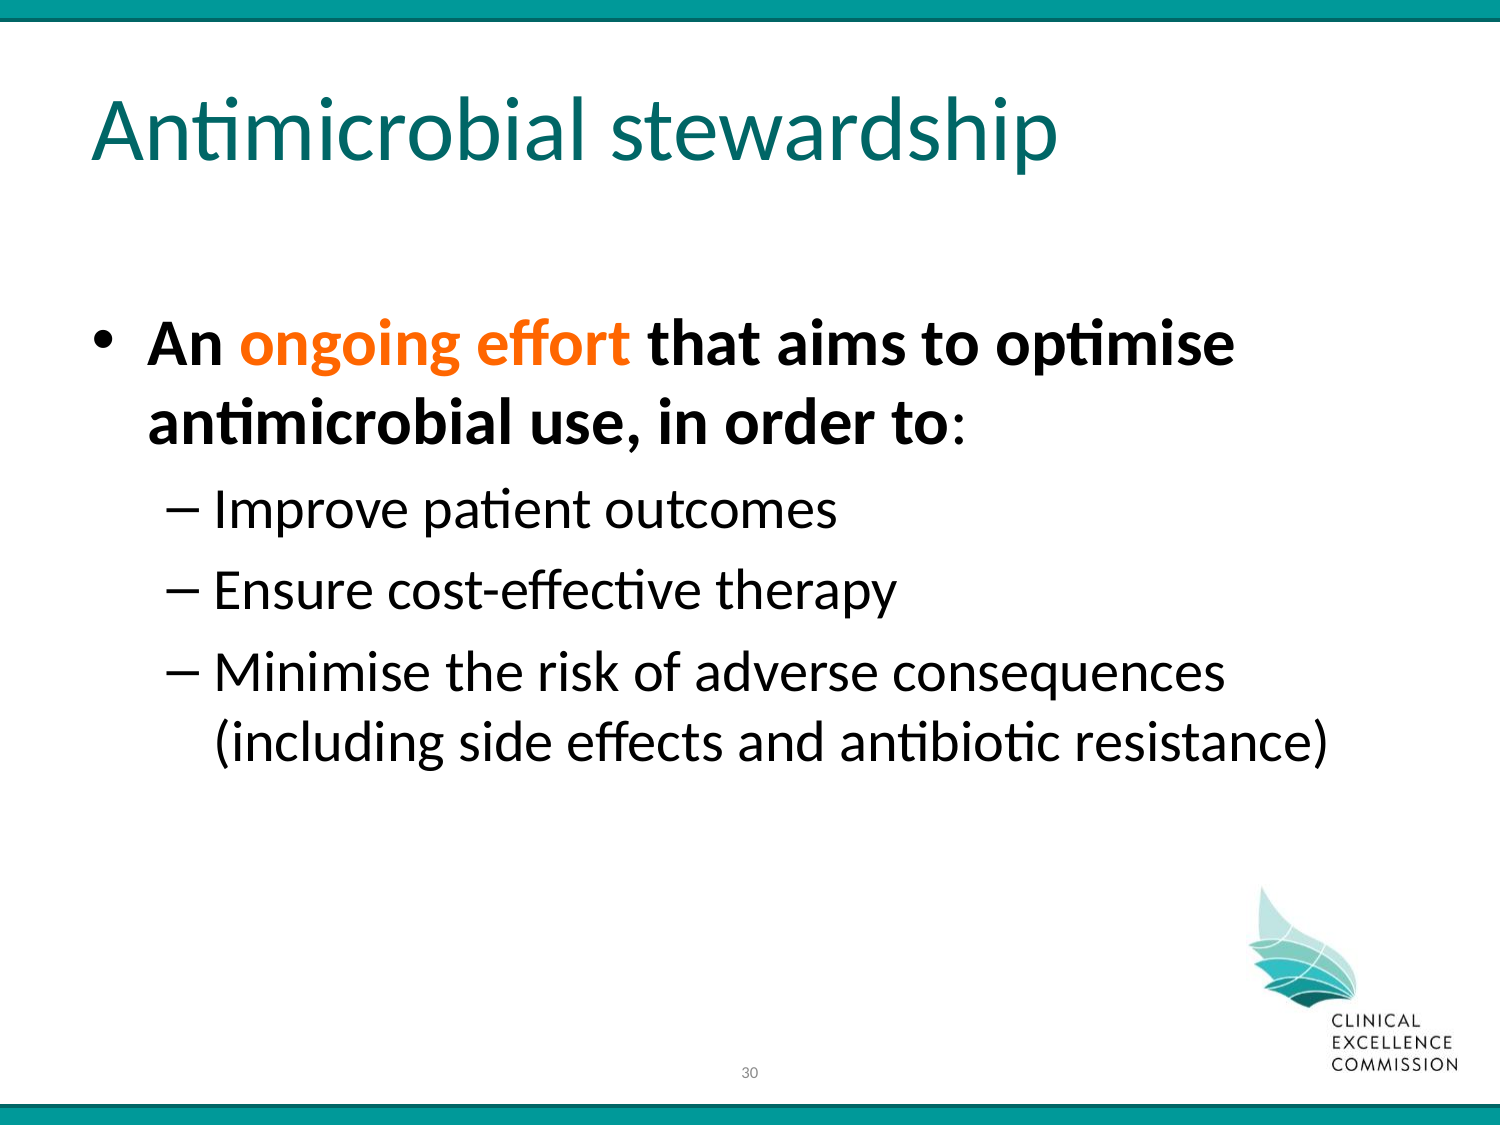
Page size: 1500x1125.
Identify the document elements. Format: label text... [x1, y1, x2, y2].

slide_number 30 [575, 1041, 925, 1102]
title Antimicrobial stewardship [76, 54, 1427, 194]
picture [1246, 884, 1459, 1073]
list An ongoing effort that aims to optimise antimicrobial use, in order to: Improve patient outcomes Ensure cost-effective therapy Minimise the risk of adverse consequences (including side effects and antibiotic resistance) [76, 290, 1427, 1005]
